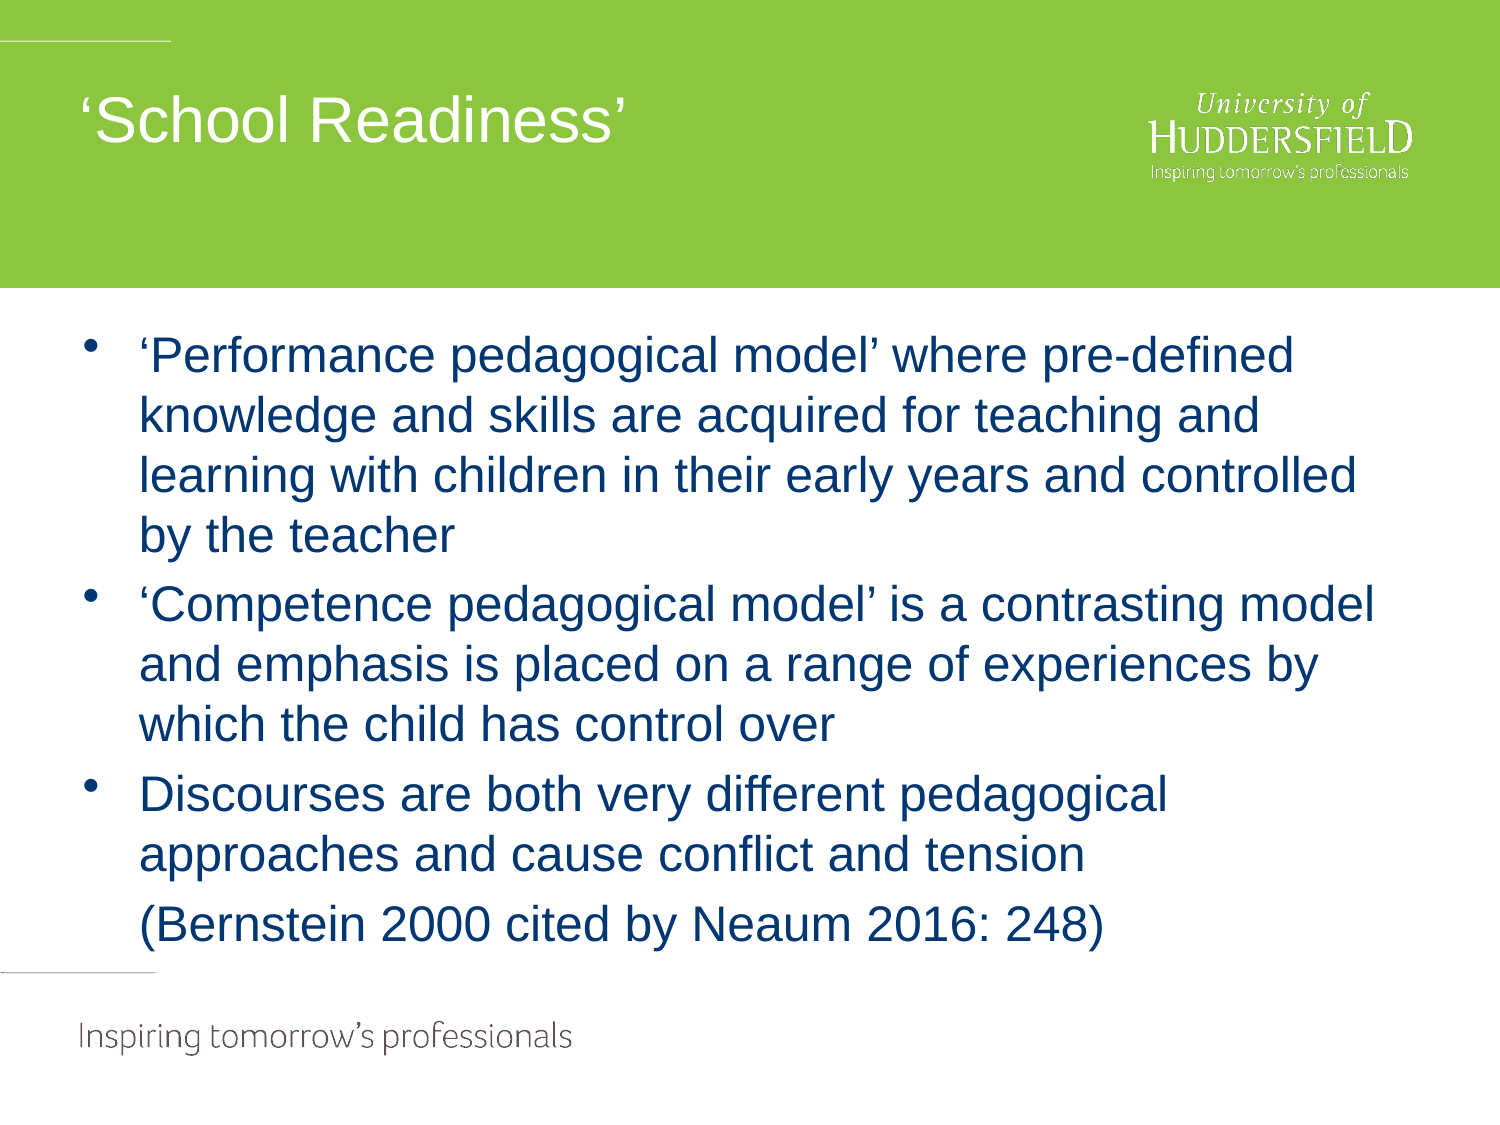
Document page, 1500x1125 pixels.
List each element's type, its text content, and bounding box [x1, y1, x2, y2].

title ‘School Readiness’ [64, 42, 1415, 191]
list ‘Performance pedagogical model’ where pre-defined knowledge and skills are acquired for teaching and learning with children in their early years and controlled by the teacher ‘Competence pedagogical model’ is a contrasting model and emphasis is placed on a range of experiences by which the child has control over Discourses are both very different pedagogical approaches and cause conflict and tension (Bernstein 2000 cited by Neaum 2016: 248) [67, 314, 1418, 1012]
picture [0, 944, 591, 1059]
picture [0, 0, 1500, 288]
